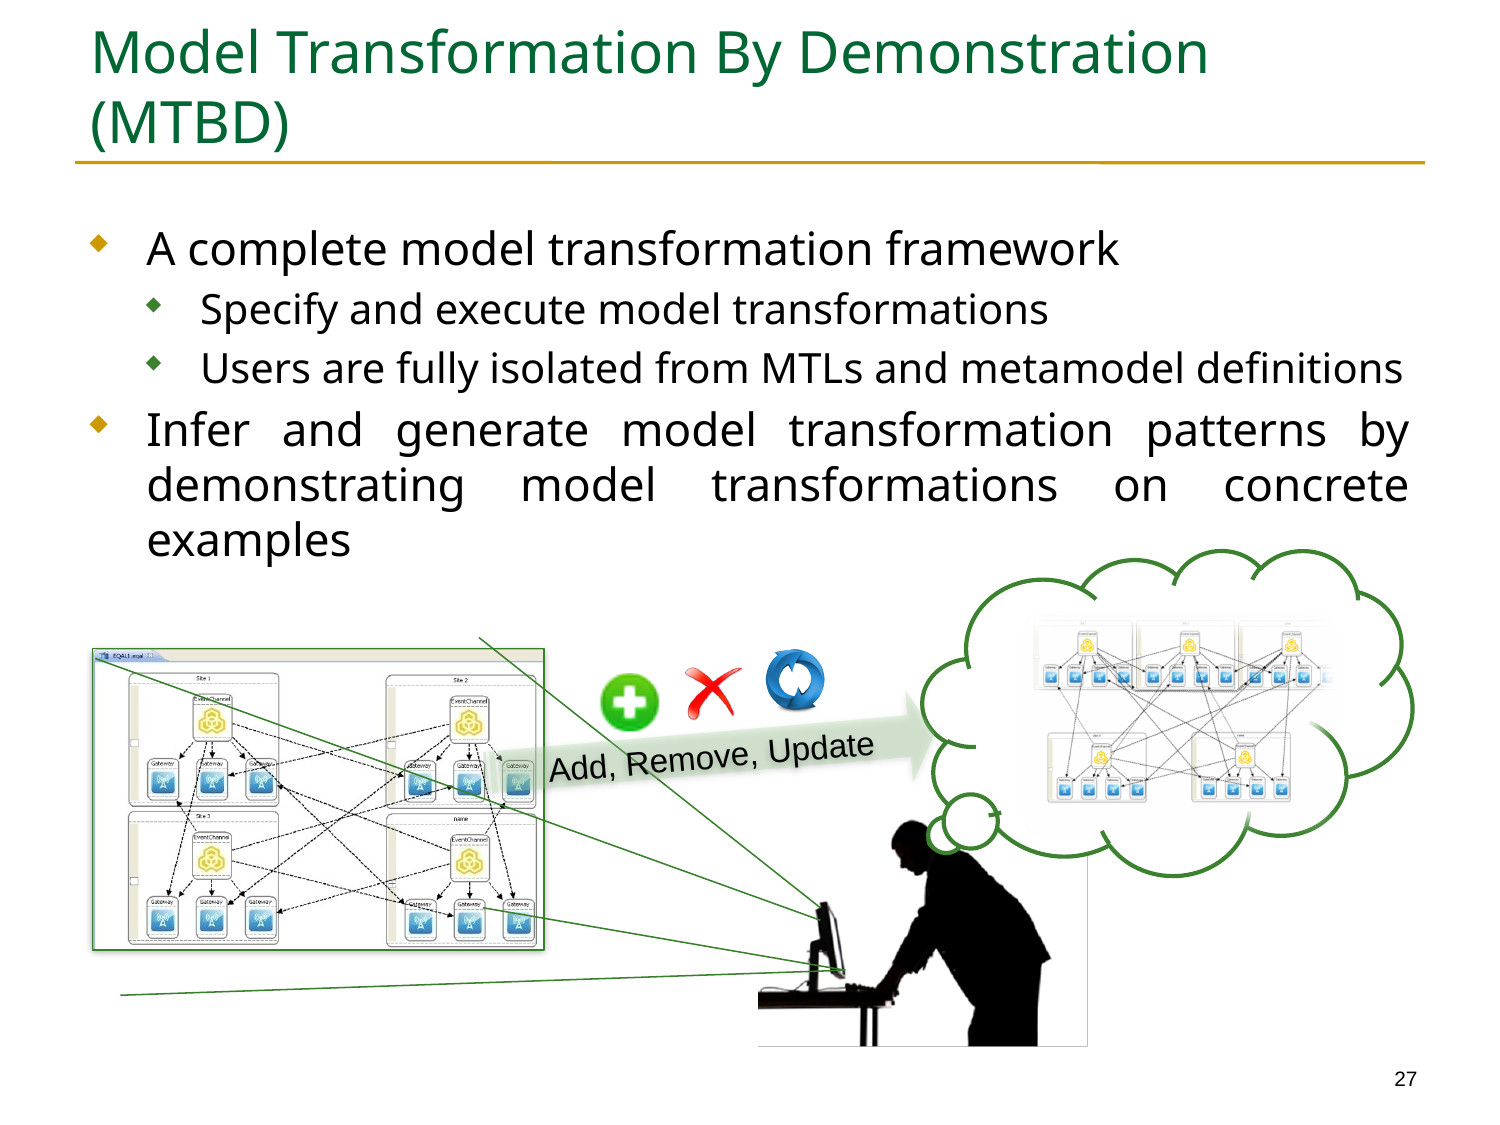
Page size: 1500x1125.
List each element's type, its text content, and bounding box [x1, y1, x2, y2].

slide_number 27 [1379, 1048, 1442, 1099]
title Model Transformation By Demonstration (MTBD) [74, 32, 1426, 163]
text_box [93, 549, 1413, 1047]
list A complete model transformation framework Specify and execute model transformations Users are fully isolated from MTLs and metamodel definitions Infer and generate model transformation patterns by demonstrating model transformations on concrete examples [74, 212, 1426, 1006]
